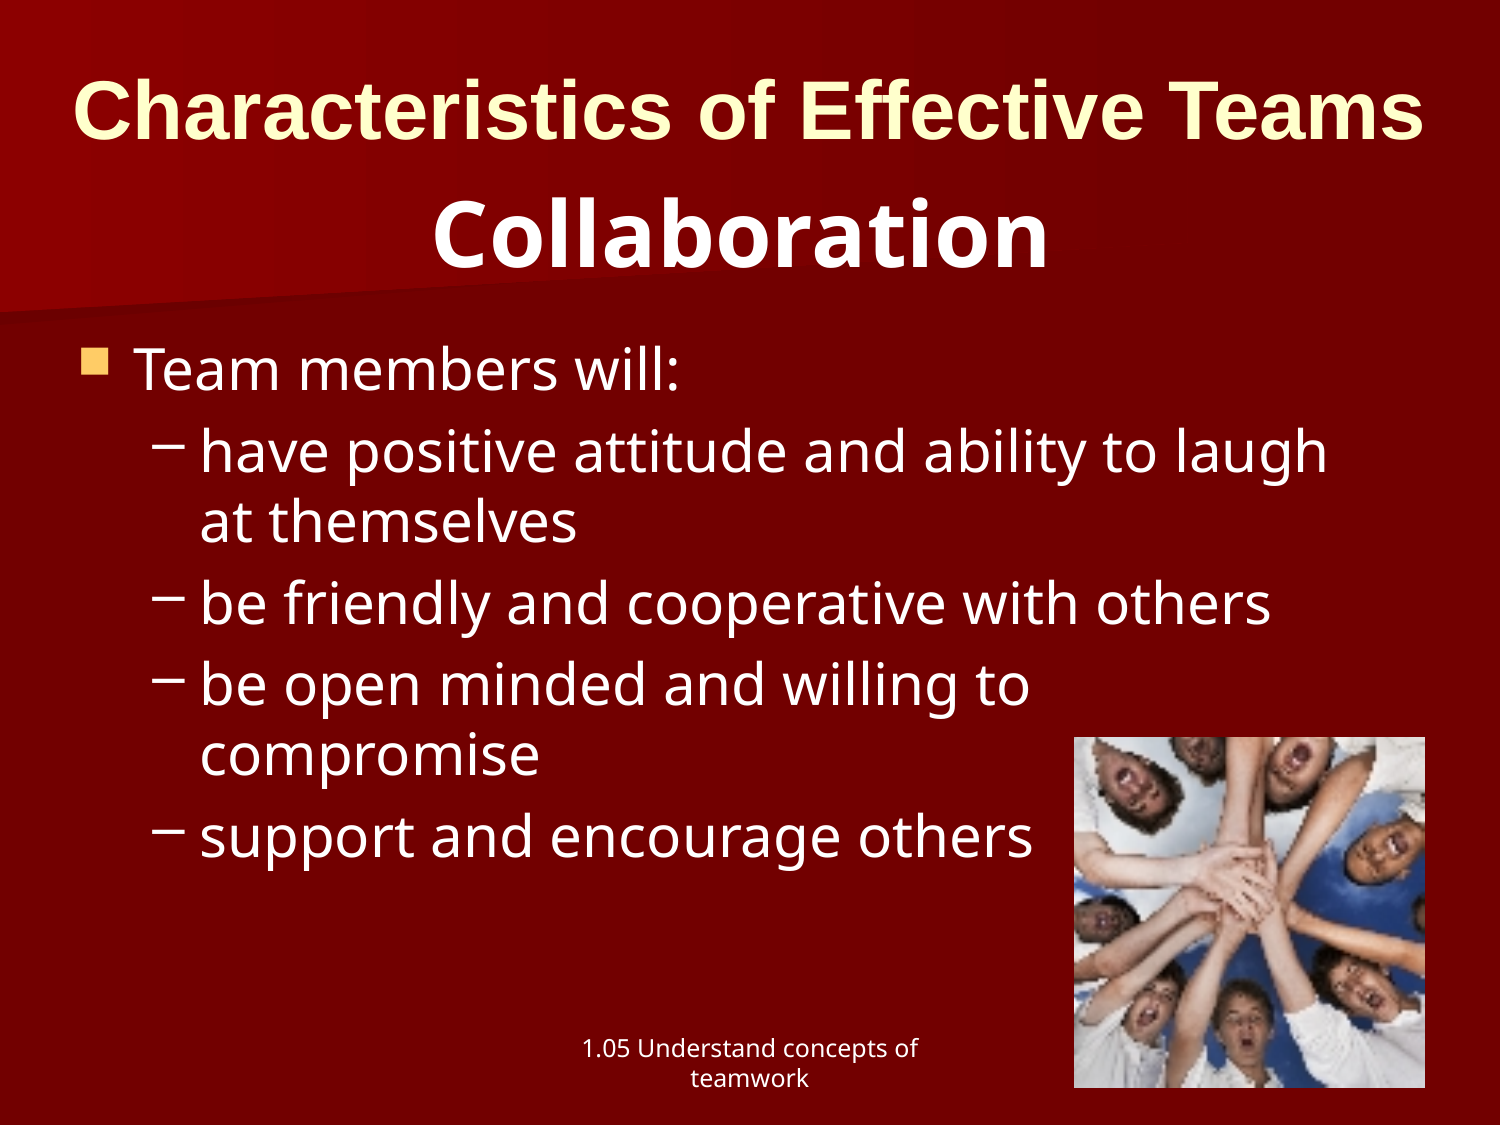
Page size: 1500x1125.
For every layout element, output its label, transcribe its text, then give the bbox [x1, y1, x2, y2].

text_box Characteristics of Effective Teams [0, 12, 1500, 200]
picture [1074, 737, 1426, 1088]
footer 1.05 Understand concepts of teamwork [512, 1024, 988, 1101]
title Collaboration [78, 200, 1429, 326]
list Team members will: have positive attitude and ability to laugh at themselves be friendly and cooperative with others be open minded and willing to compromise support and encourage others [62, 324, 1401, 963]
